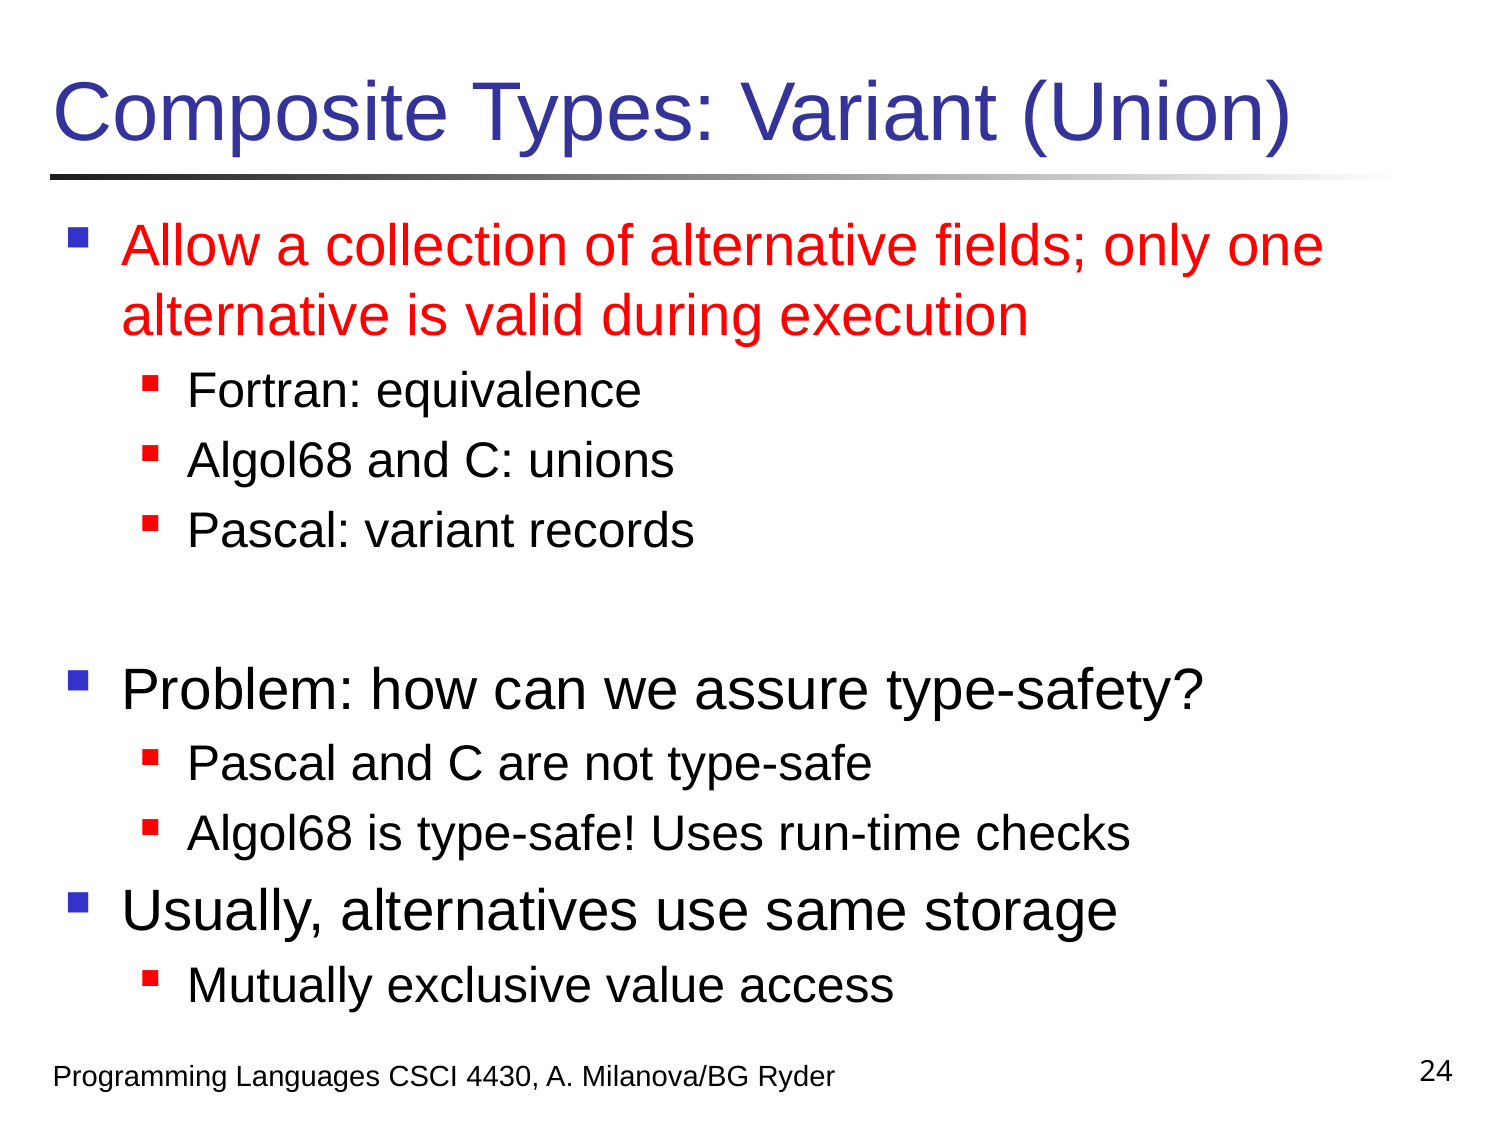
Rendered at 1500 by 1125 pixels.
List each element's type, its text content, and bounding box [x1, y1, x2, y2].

title Composite Types: Variant (Union) [37, 0, 1466, 165]
footer Programming Languages CSCI 4430, A. Milanova/BG Ryder [37, 1024, 988, 1101]
list Allow a collection of alternative fields; only one alternative is valid during execution Fortran: equivalence Algol68 and C: unions Pascal: variant records Problem: how can we assure type-safety? Pascal and C are not type-safe Algol68 is type-safe! Uses run-time checks Usually, alternatives use same storage Mutually exclusive value access [50, 200, 1450, 938]
slide_number 24 [1154, 1023, 1468, 1100]
